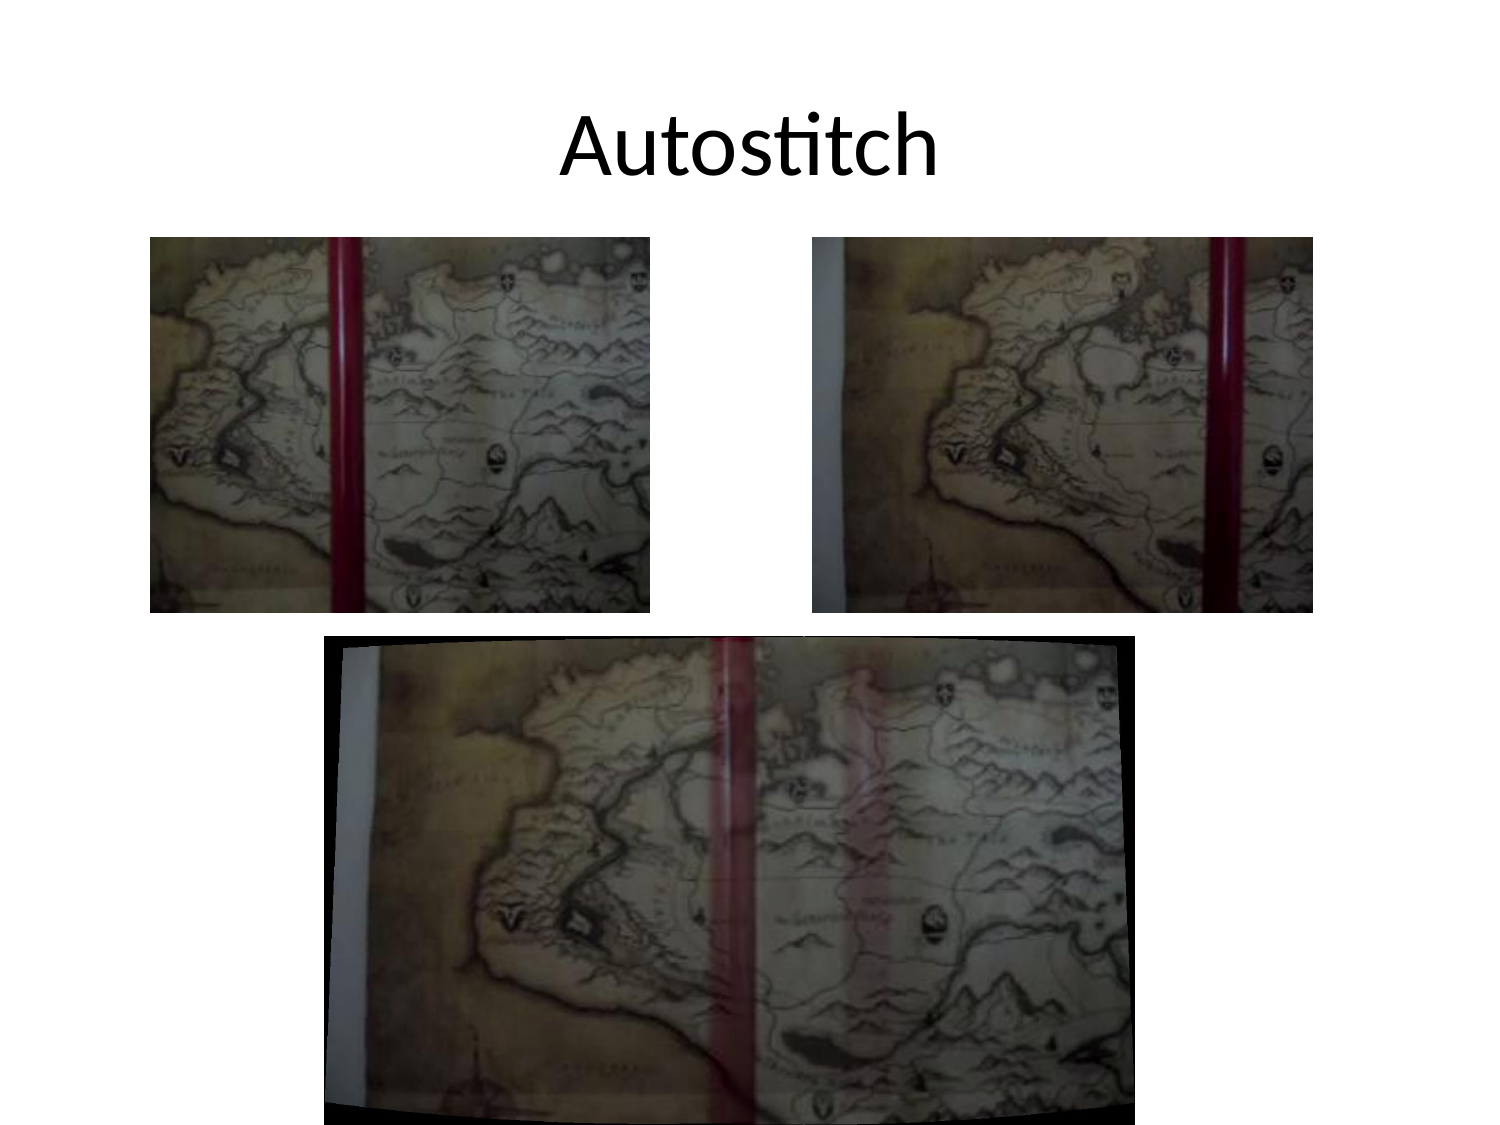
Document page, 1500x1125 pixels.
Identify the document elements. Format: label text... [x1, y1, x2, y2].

picture [324, 636, 1135, 1125]
picture [812, 237, 1313, 613]
title Autostitch [75, 45, 1425, 233]
picture [149, 237, 651, 613]
